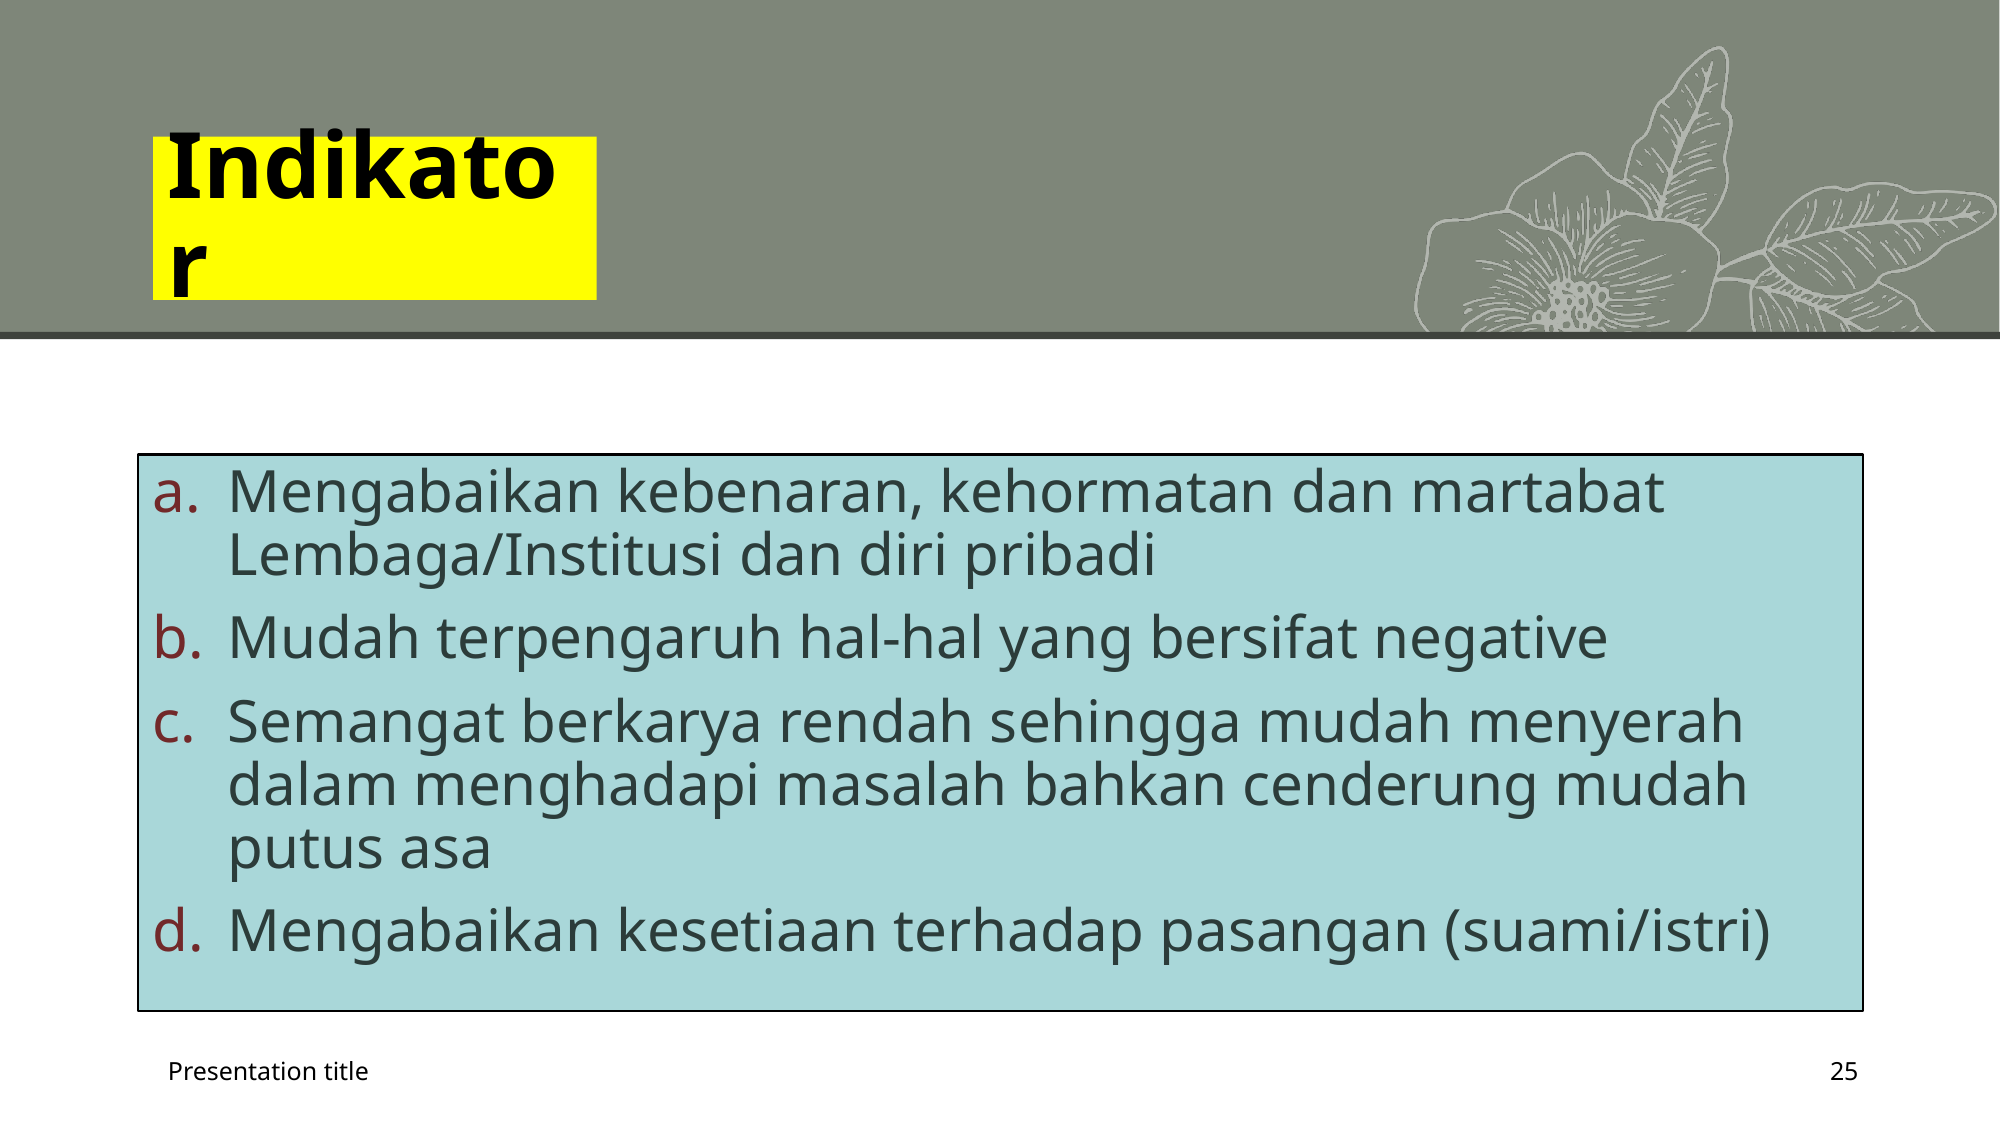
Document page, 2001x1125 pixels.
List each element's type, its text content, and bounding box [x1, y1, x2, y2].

list Mengabaikan kebenaran, kehormatan dan martabat Lembaga/Institusi dan diri pribadi Mudah terpengaruh hal-hal yang bersifat negative Semangat berkarya rendah sehingga mudah menyerah dalam menghadapi masalah bahkan cenderung mudah putus asa Mengabaikan kesetiaan terhadap pasangan (suami/istri) [138, 454, 1863, 1011]
picture [1389, 21, 2001, 336]
slide_number 25 [1744, 1042, 1874, 1103]
title Indikator [153, 136, 597, 300]
footer Presentation title [153, 1042, 828, 1103]
